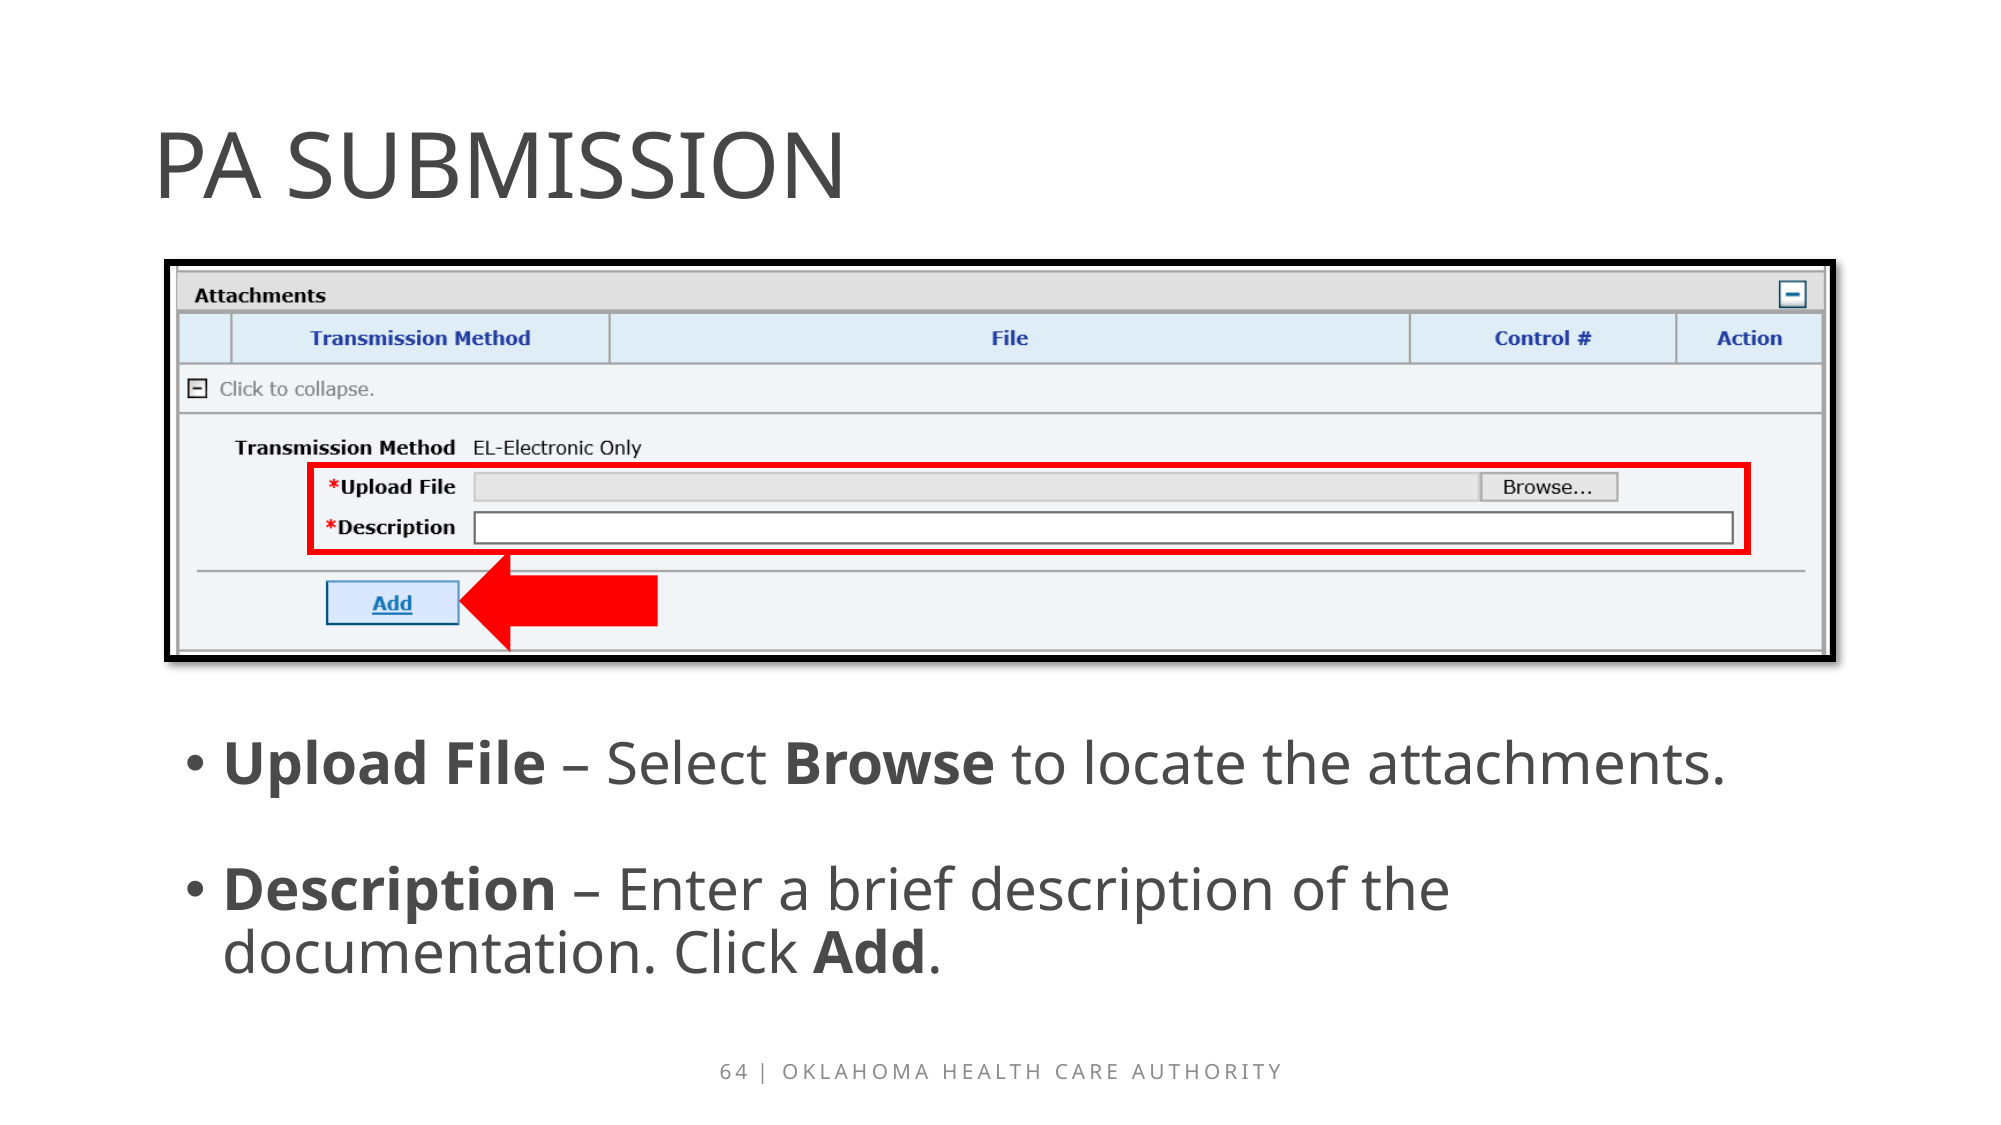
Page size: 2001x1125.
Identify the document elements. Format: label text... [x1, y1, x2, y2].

picture [170, 265, 1830, 656]
title Pa submission [137, 59, 1863, 278]
list Upload File – Select Browse to locate the attachments. Description – Enter a brief description of the documentation. Click Add. [170, 727, 1839, 1062]
